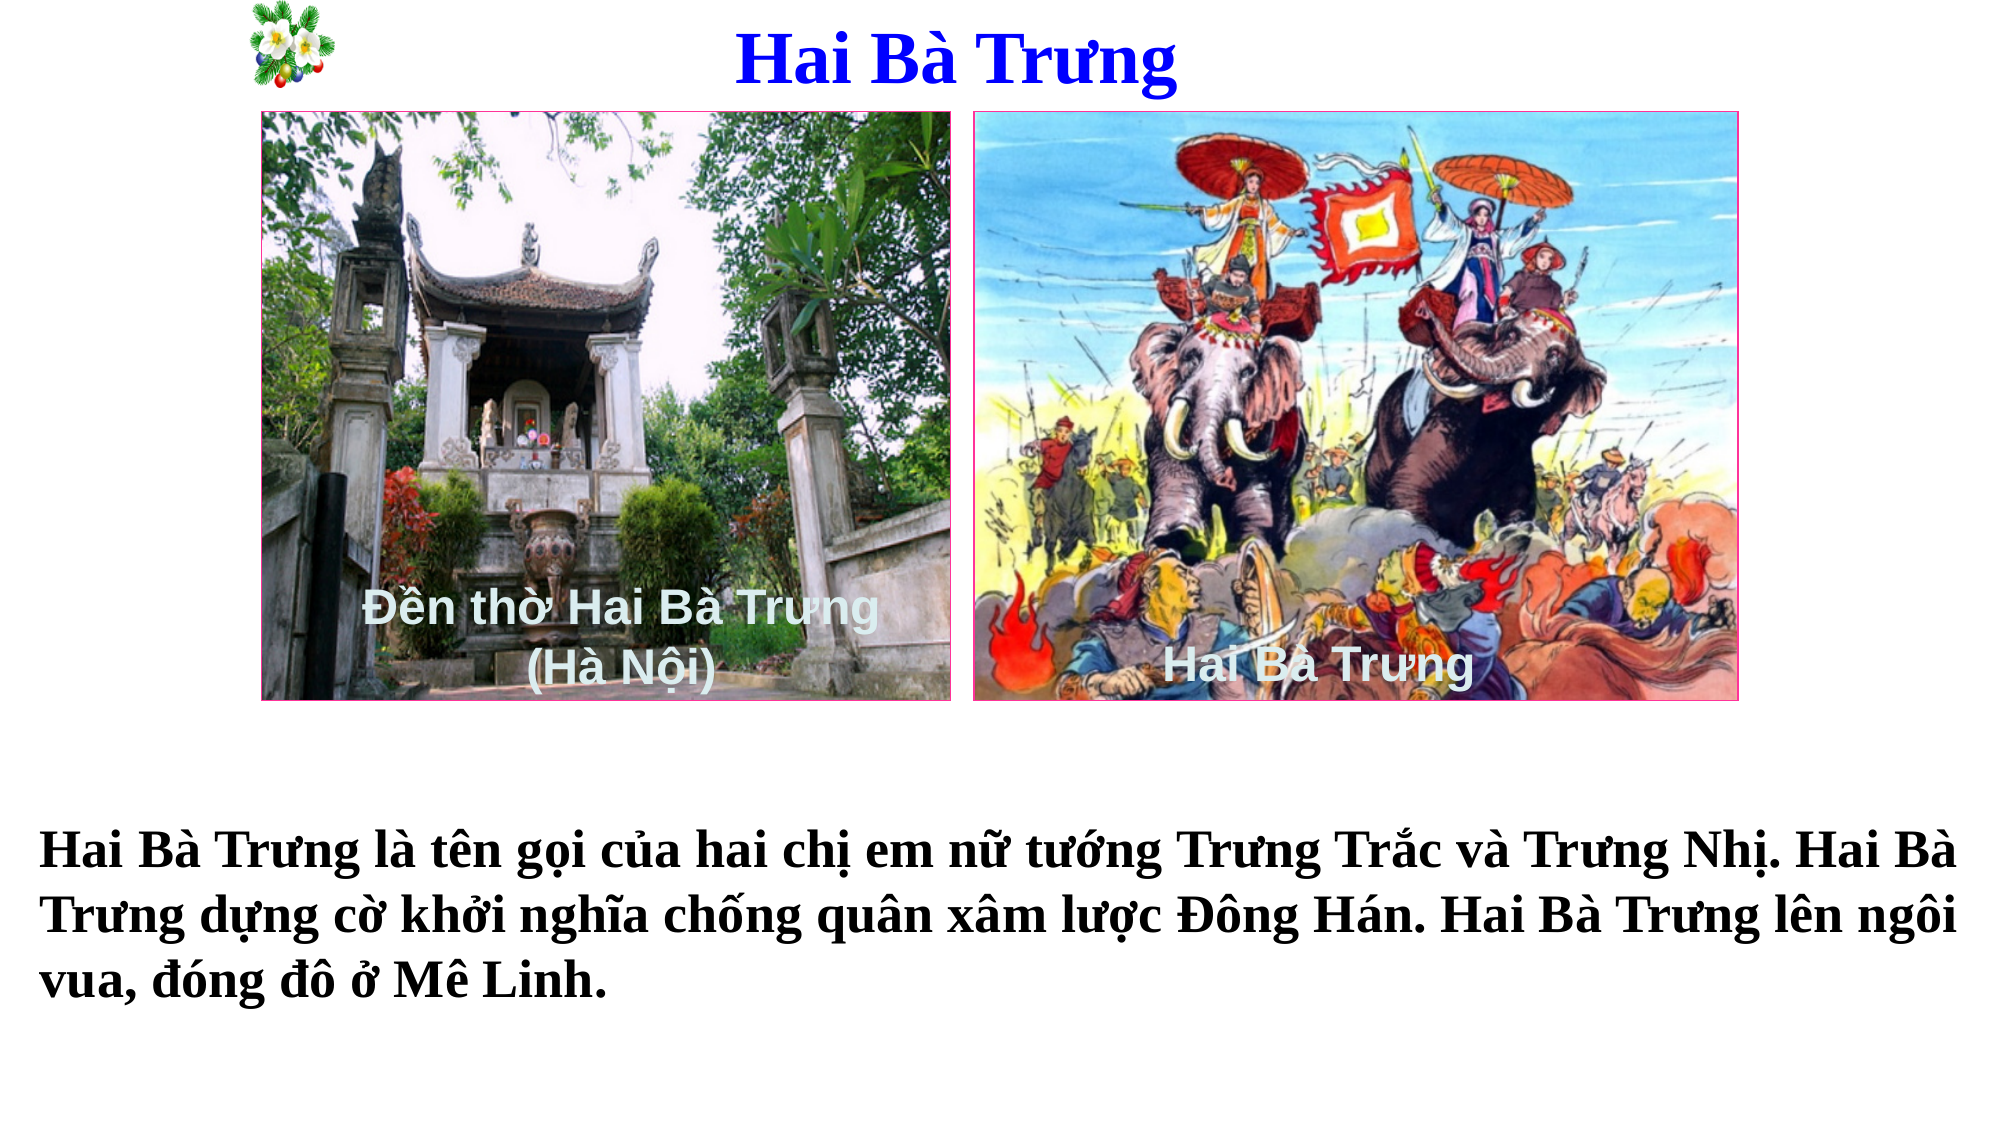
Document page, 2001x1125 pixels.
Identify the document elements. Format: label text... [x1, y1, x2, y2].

picture [249, 0, 335, 88]
picture [974, 112, 1738, 701]
picture [262, 112, 951, 701]
text_box Hai Bà Trưng là tên gọi của hai chị em nữ tướng Trưng Trắc và Trưng Nhị. Hai Bà Trưng dựng cờ khởi nghĩa chống quân xâm lược Đông Hán. Hai Bà Trưng lên ngôi vua, đóng đô ở Mê Linh. [24, 805, 1975, 1016]
text_box Hai Bà Trưng [720, 1, 1193, 106]
